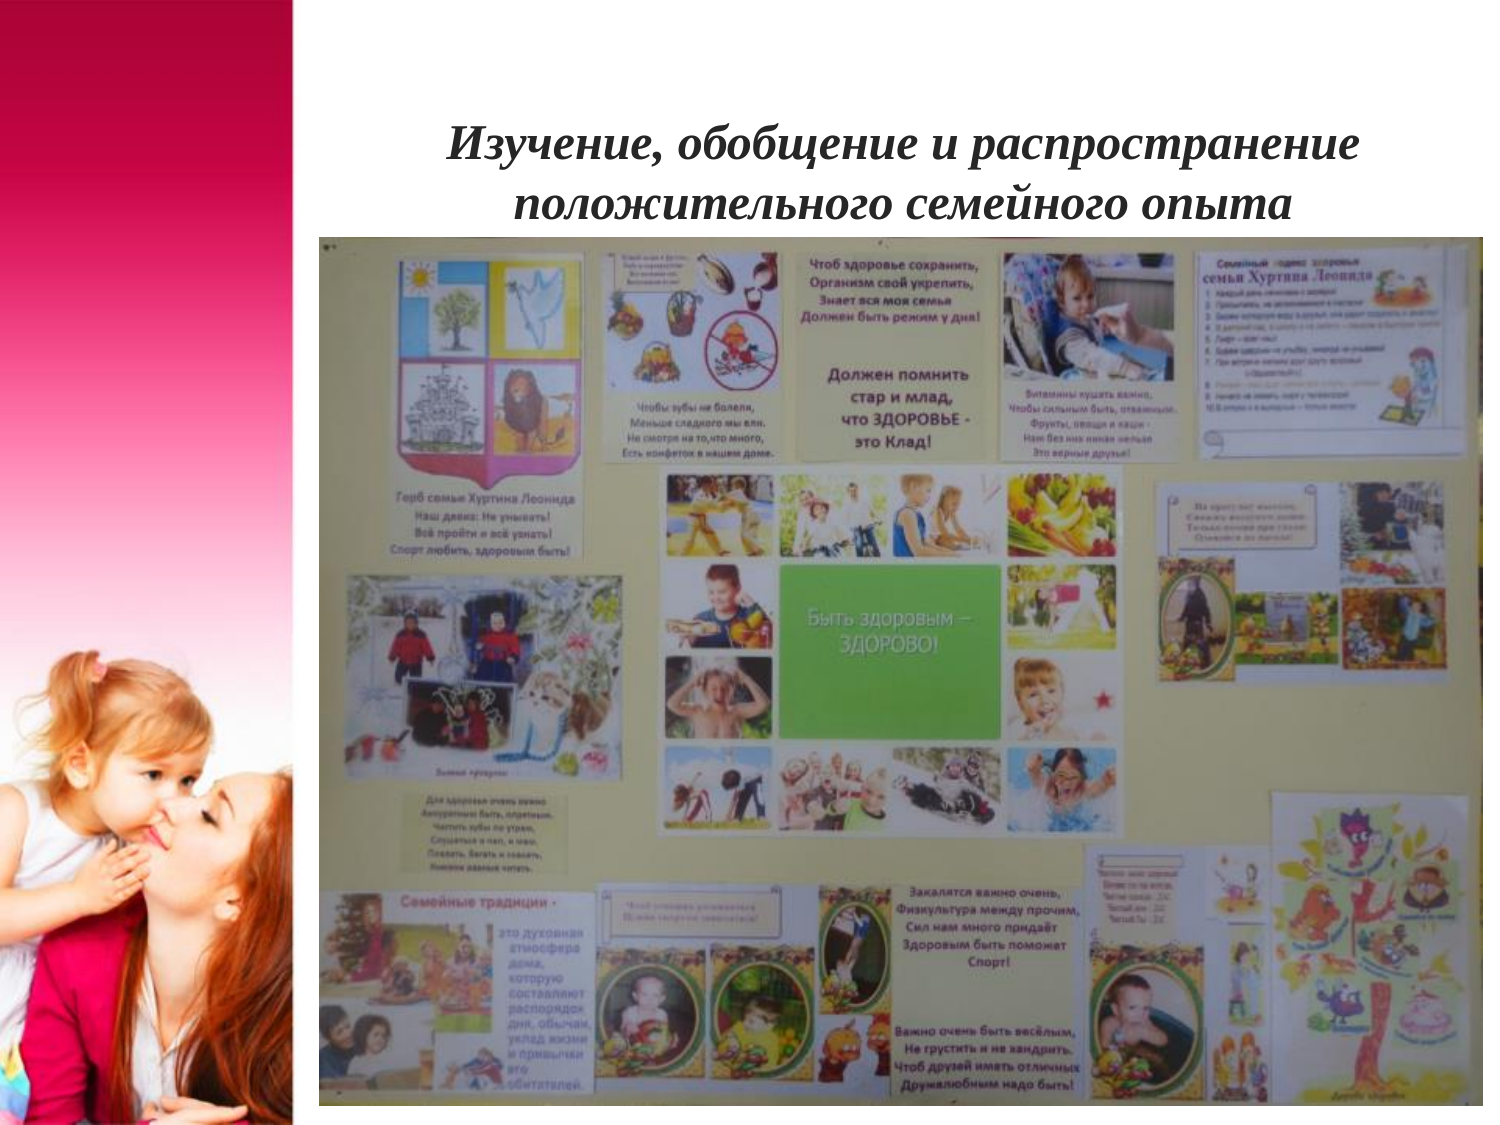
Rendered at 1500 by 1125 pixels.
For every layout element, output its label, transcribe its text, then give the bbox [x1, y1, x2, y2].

picture [0, 0, 1500, 1125]
text_box Изучение, обобщение и распространение положительного семейного опыта [324, 101, 1483, 236]
